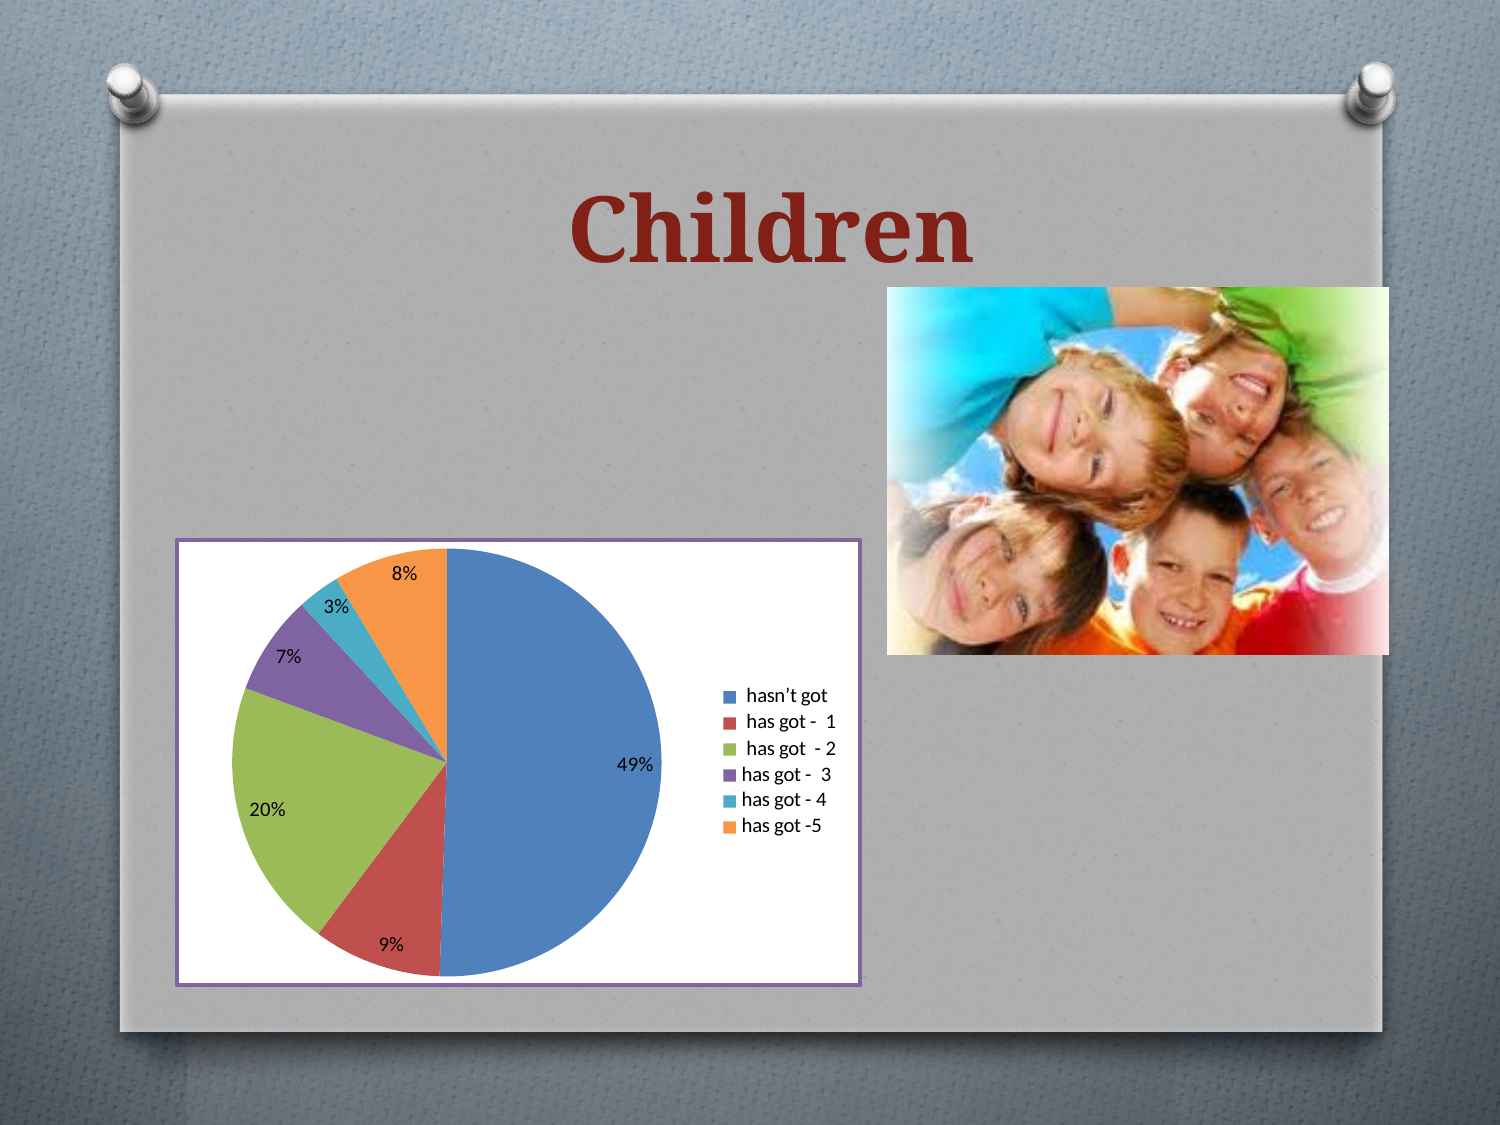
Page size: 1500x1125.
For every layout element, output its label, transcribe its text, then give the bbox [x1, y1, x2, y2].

title Children [237, 131, 1306, 320]
picture [1317, 35, 1439, 156]
picture [75, 29, 198, 153]
picture [887, 287, 1389, 655]
chart [174, 537, 863, 988]
